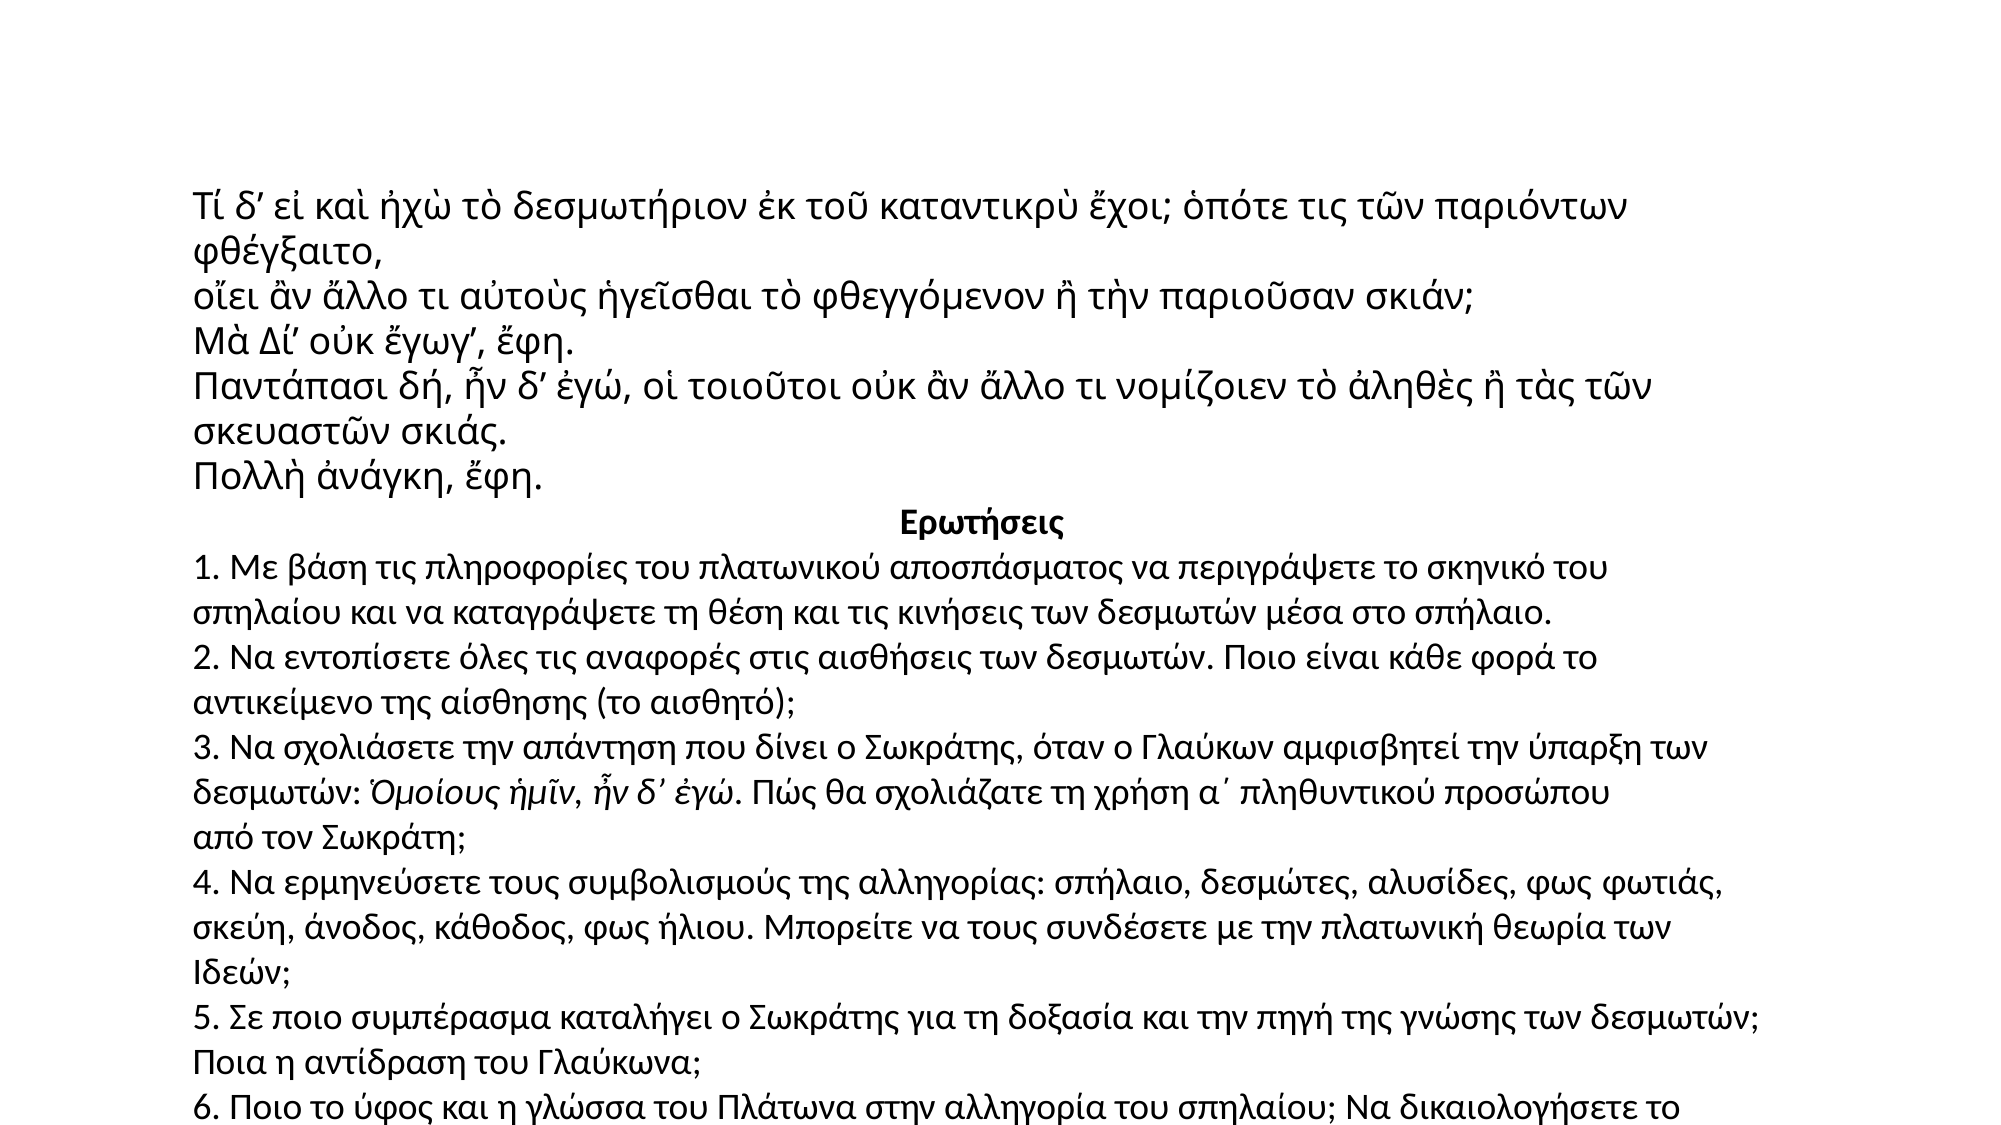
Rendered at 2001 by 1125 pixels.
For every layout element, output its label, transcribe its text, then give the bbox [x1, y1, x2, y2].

text_box Τί δ’ εἰ καὶ ἠχὼ τὸ δεσμωτήριον ἐκ τοῦ καταντικρὺ ἔχοι; ὁπότε τις τῶν παριόντων φθέγξαιτο, οἴει ἂν ἄλλο τι αὐτοὺς ἡγεῖσθαι τὸ φθεγγόμενον ἢ τὴν παριοῦσαν σκιάν; Μὰ Δί’ οὐκ ἔγωγ’, ἔφη. Παντάπασι δή, ἦν δ’ ἐγώ, οἱ τοιοῦτοι οὐκ ἂν ἄλλο τι νομίζοιεν τὸ ἀληθὲς ἢ τὰς τῶν σκευαστῶν σκιάς. Πολλὴ ἀνάγκη, ἔφη. Ερωτήσεις 1. Με βάση τις πληροφορίες του πλατωνικού αποσπάσματος να περιγράψετε το σκηνικό του σπηλαίου και να καταγράψετε τη θέση και τις κινήσεις των δεσμωτών μέσα στο σπήλαιο. 2. Να εντοπίσετε όλες τις αναφορές στις αισθήσεις των δεσμωτών. Ποιο είναι κάθε φορά το αντικείμενo της αίσθησης (το αισθητό); 3. Να σχολιάσετε την απάντηση που δίνει ο Σωκράτης, όταν ο Γλαύκων αμφισβητεί την ύπαρξη των δεσμωτών: Ὁμοίους ἡμῖν, ἦν δ’ ἐγώ. Πώς θα σχολιάζατε τη χρήση α΄ πληθυντικού προσώπου από τον Σωκράτη; 4. Να ερμηνεύσετε τους συμβολισμούς της αλληγορίας: σπήλαιο, δεσμώτες, αλυσίδες, φως φωτιάς, σκεύη, άνοδος, κάθοδος, φως ήλιου. Μπορείτε να τους συνδέσετε με την πλατωνική θεωρία των Ιδεών; 5. Σε ποιο συμπέρασμα καταλήγει ο Σωκράτης για τη δοξασία και την πηγή της γνώσης των δεσμωτών; Ποια η αντίδραση του Γλαύκωνα; 6. Ποιο το ύφος και η γλώσσα του Πλάτωνα στην αλληγορία του σπηλαίου; Να δικαιολογήσετε το χαρακτηρισμό σας. [177, 174, 1787, 1125]
